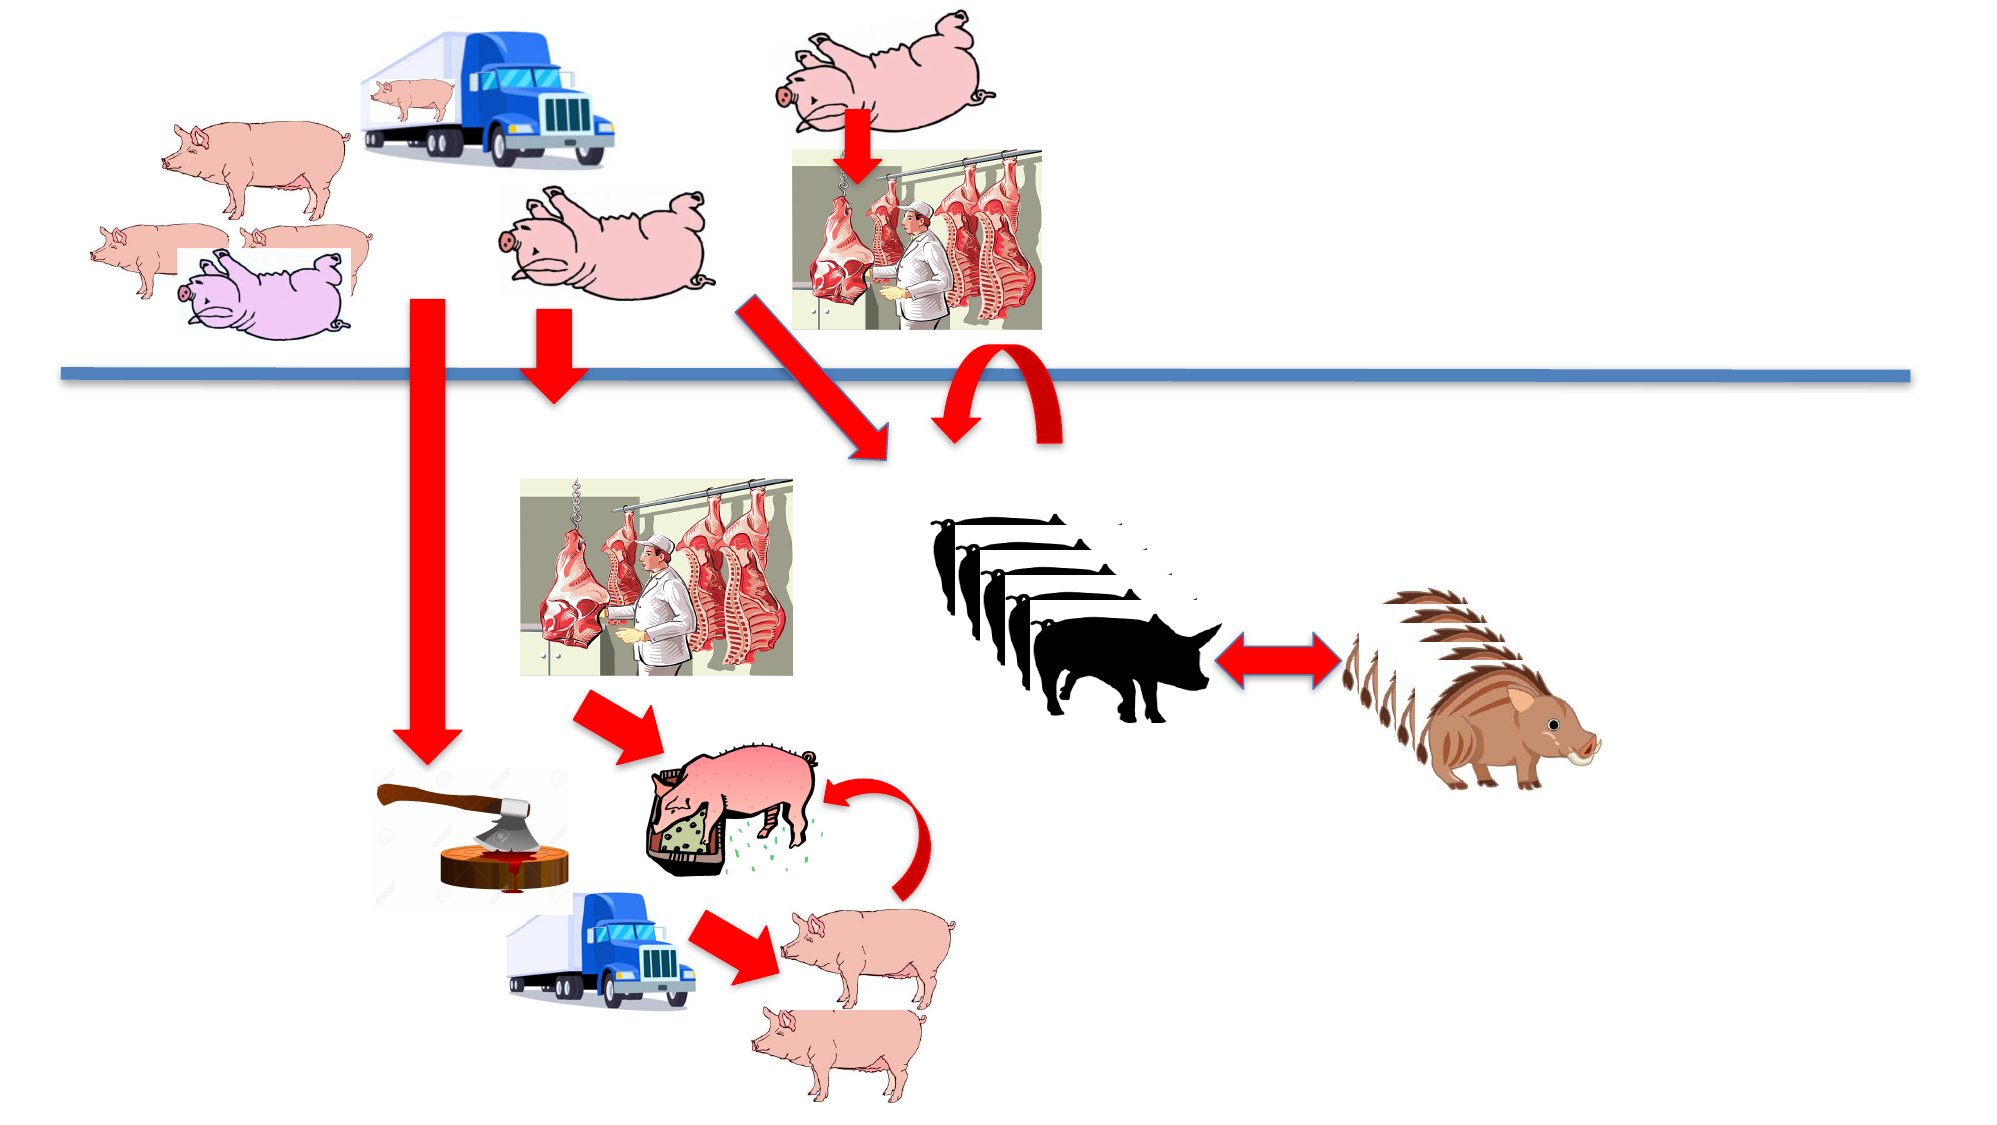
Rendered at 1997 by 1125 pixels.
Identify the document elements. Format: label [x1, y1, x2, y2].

text_box [750, 908, 956, 1104]
text_box [350, 13, 623, 186]
text_box [537, 388, 571, 405]
picture [498, 185, 716, 301]
text_box [705, 909, 745, 986]
text_box [930, 500, 1222, 736]
picture [177, 248, 351, 341]
picture [765, 1, 1042, 330]
text_box [89, 119, 373, 301]
text_box [392, 388, 463, 762]
text_box [802, 388, 889, 462]
text_box [734, 293, 825, 370]
text_box [60, 373, 1911, 377]
text_box [827, 778, 931, 902]
text_box [1028, 388, 1063, 444]
text_box [931, 388, 982, 444]
text_box [519, 309, 589, 370]
picture [519, 477, 793, 676]
picture [370, 742, 823, 1024]
text_box [572, 689, 662, 766]
text_box [1227, 631, 1336, 690]
text_box [409, 298, 446, 370]
text_box [957, 344, 1047, 370]
text_box [1341, 585, 1603, 792]
